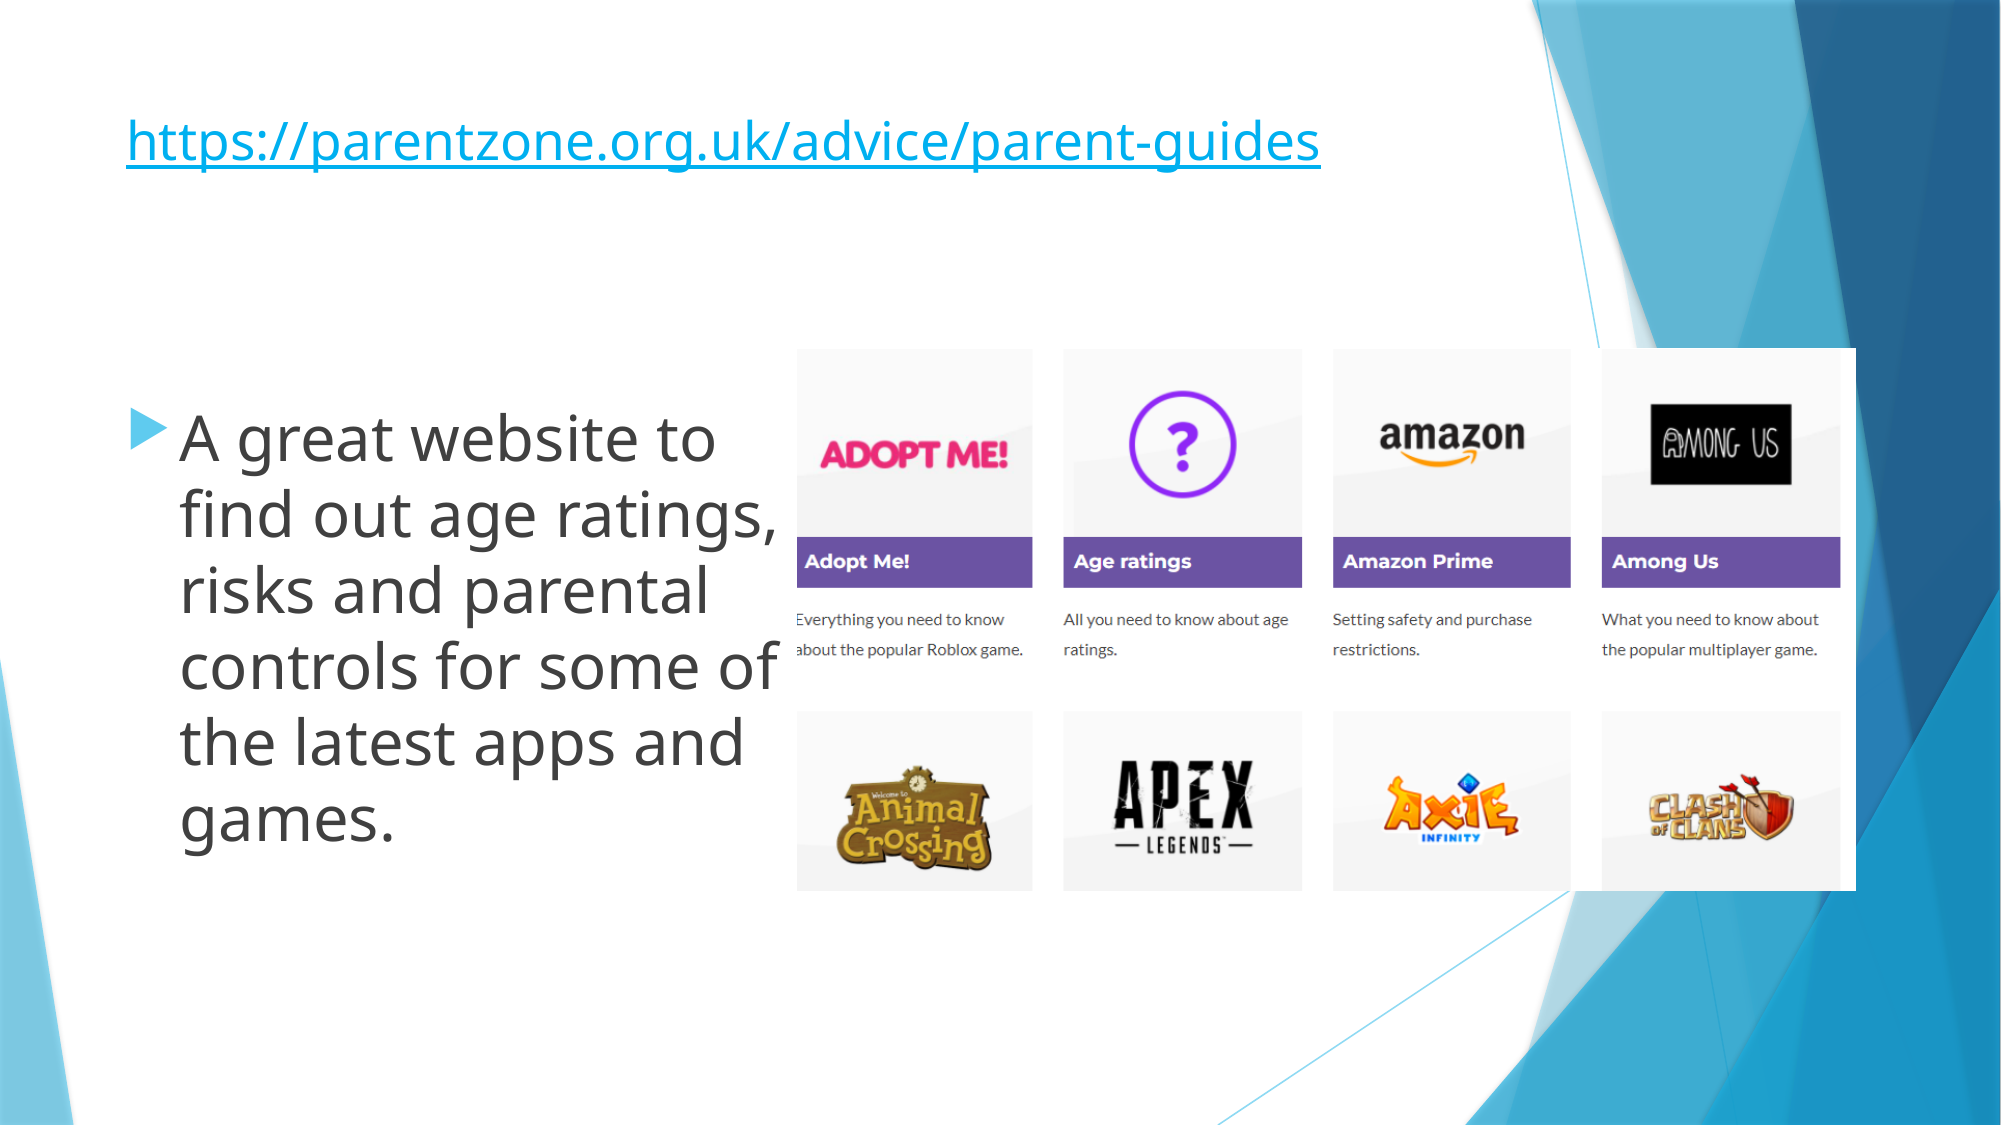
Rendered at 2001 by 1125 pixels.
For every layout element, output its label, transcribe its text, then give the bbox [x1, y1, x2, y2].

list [797, 347, 1857, 891]
title https://parentzone.org.uk/advice/parent-guides [111, 99, 1522, 317]
list A great website to find out age ratings, risks and parental controls for some of the latest apps and games. [111, 390, 798, 933]
